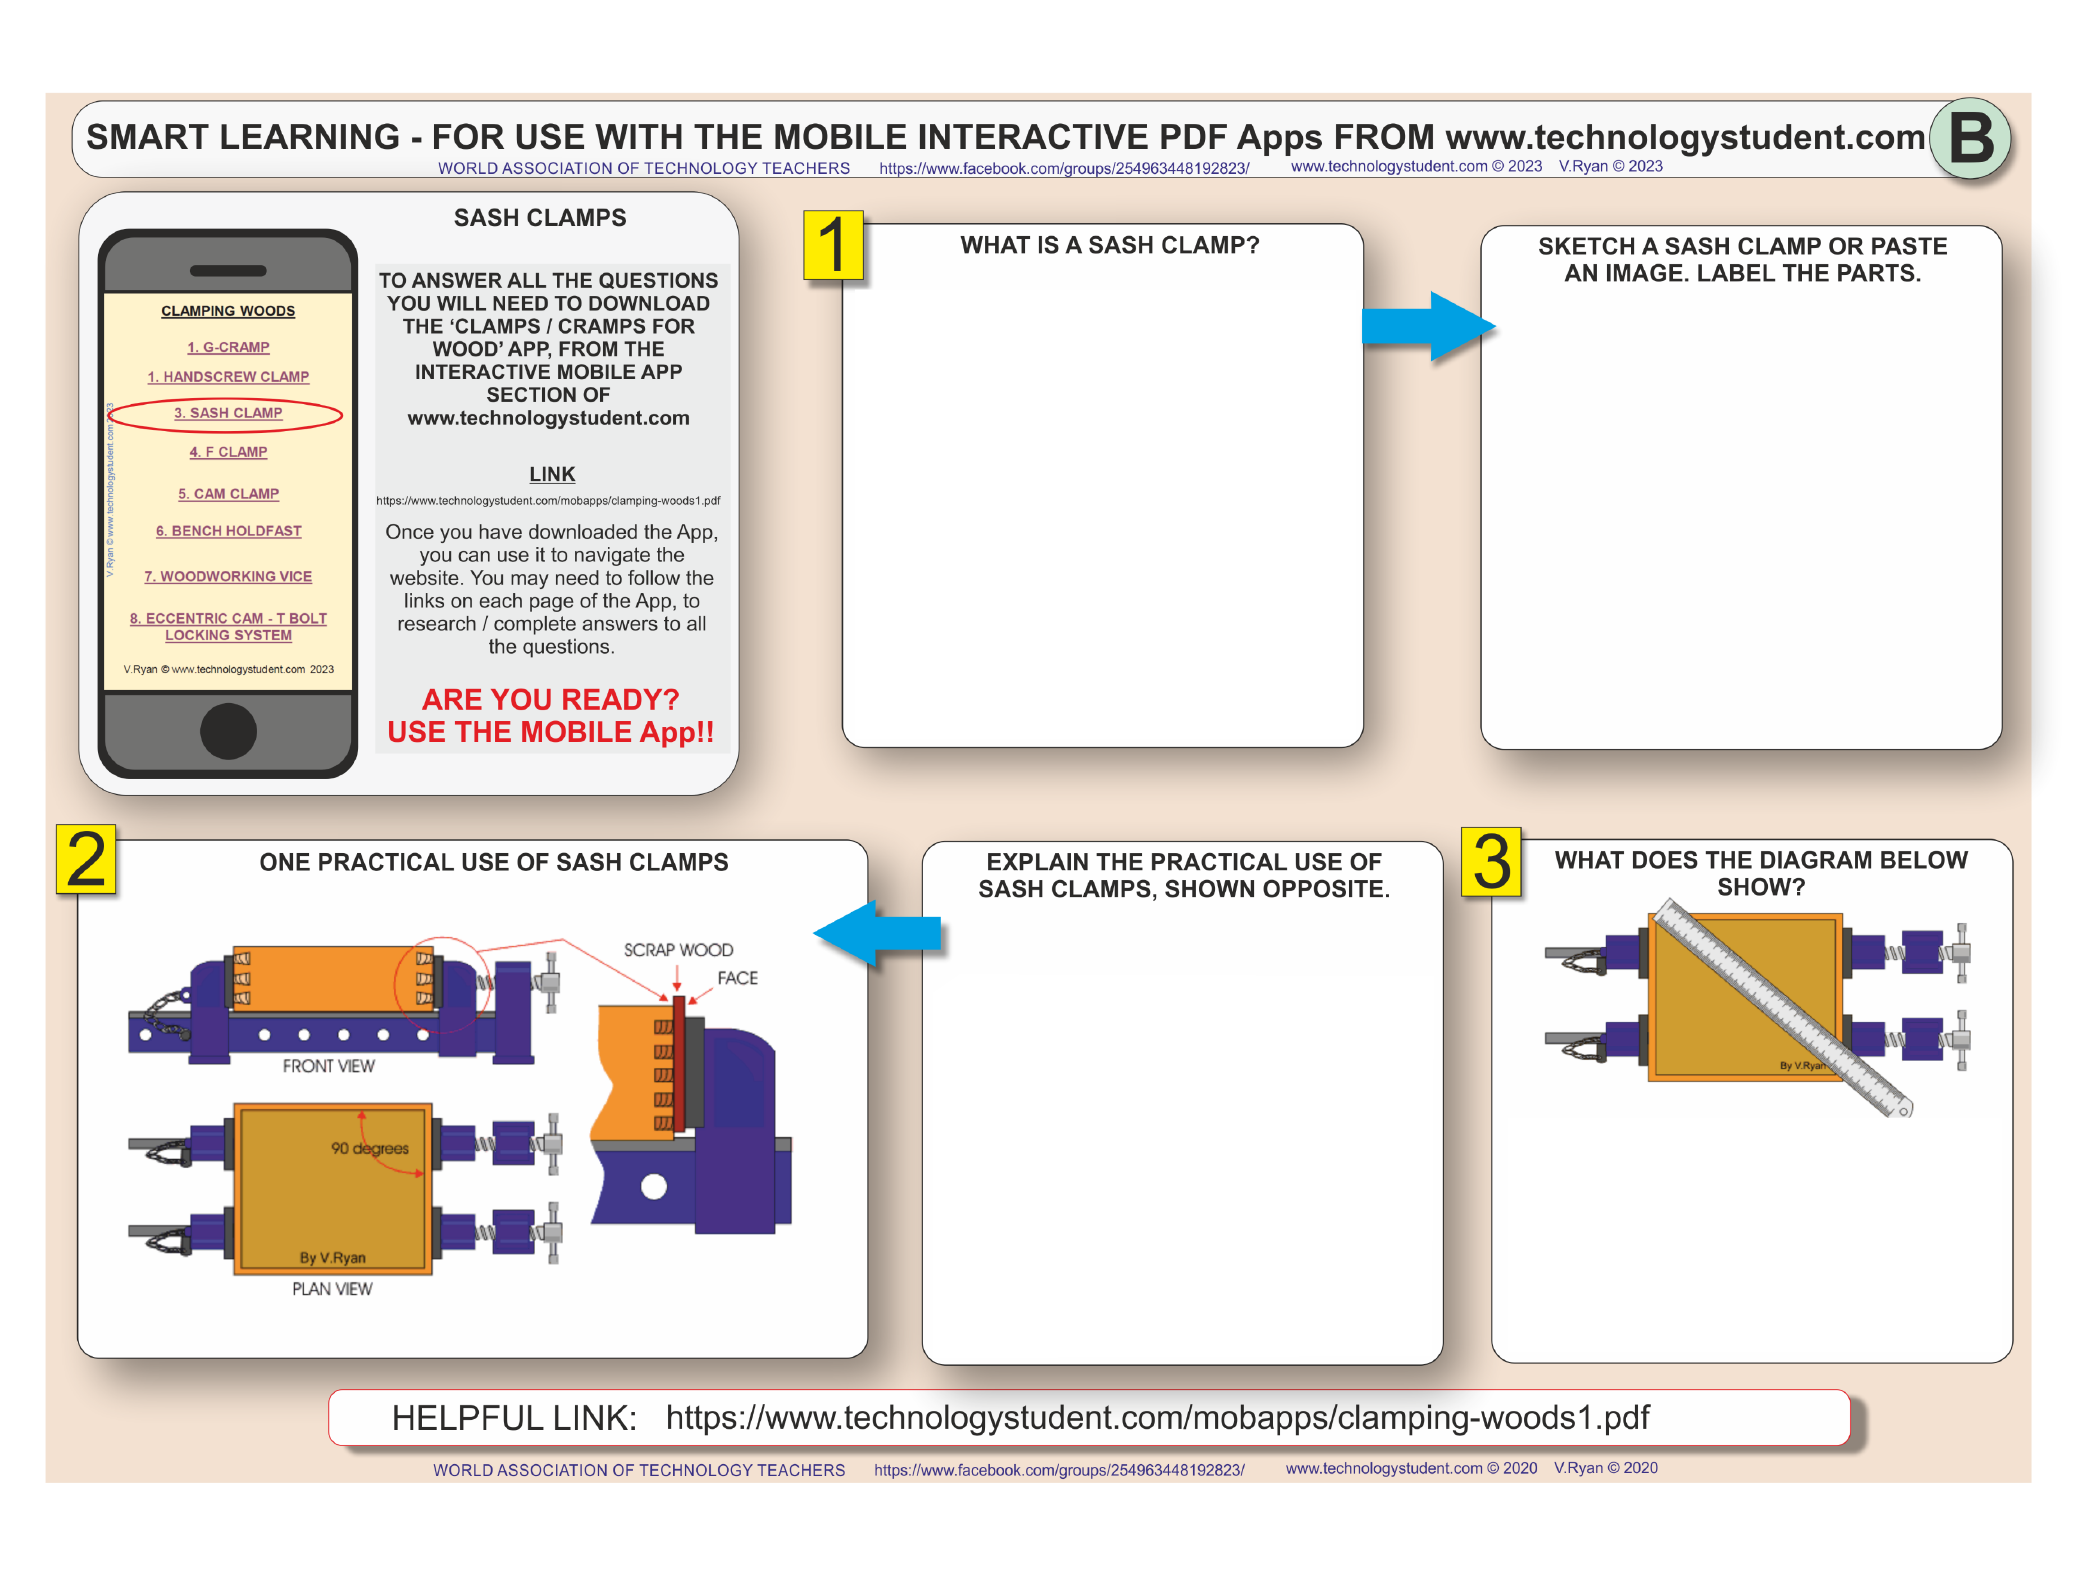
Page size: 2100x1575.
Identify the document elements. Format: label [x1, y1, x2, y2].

text_box [0, 92, 2100, 1483]
